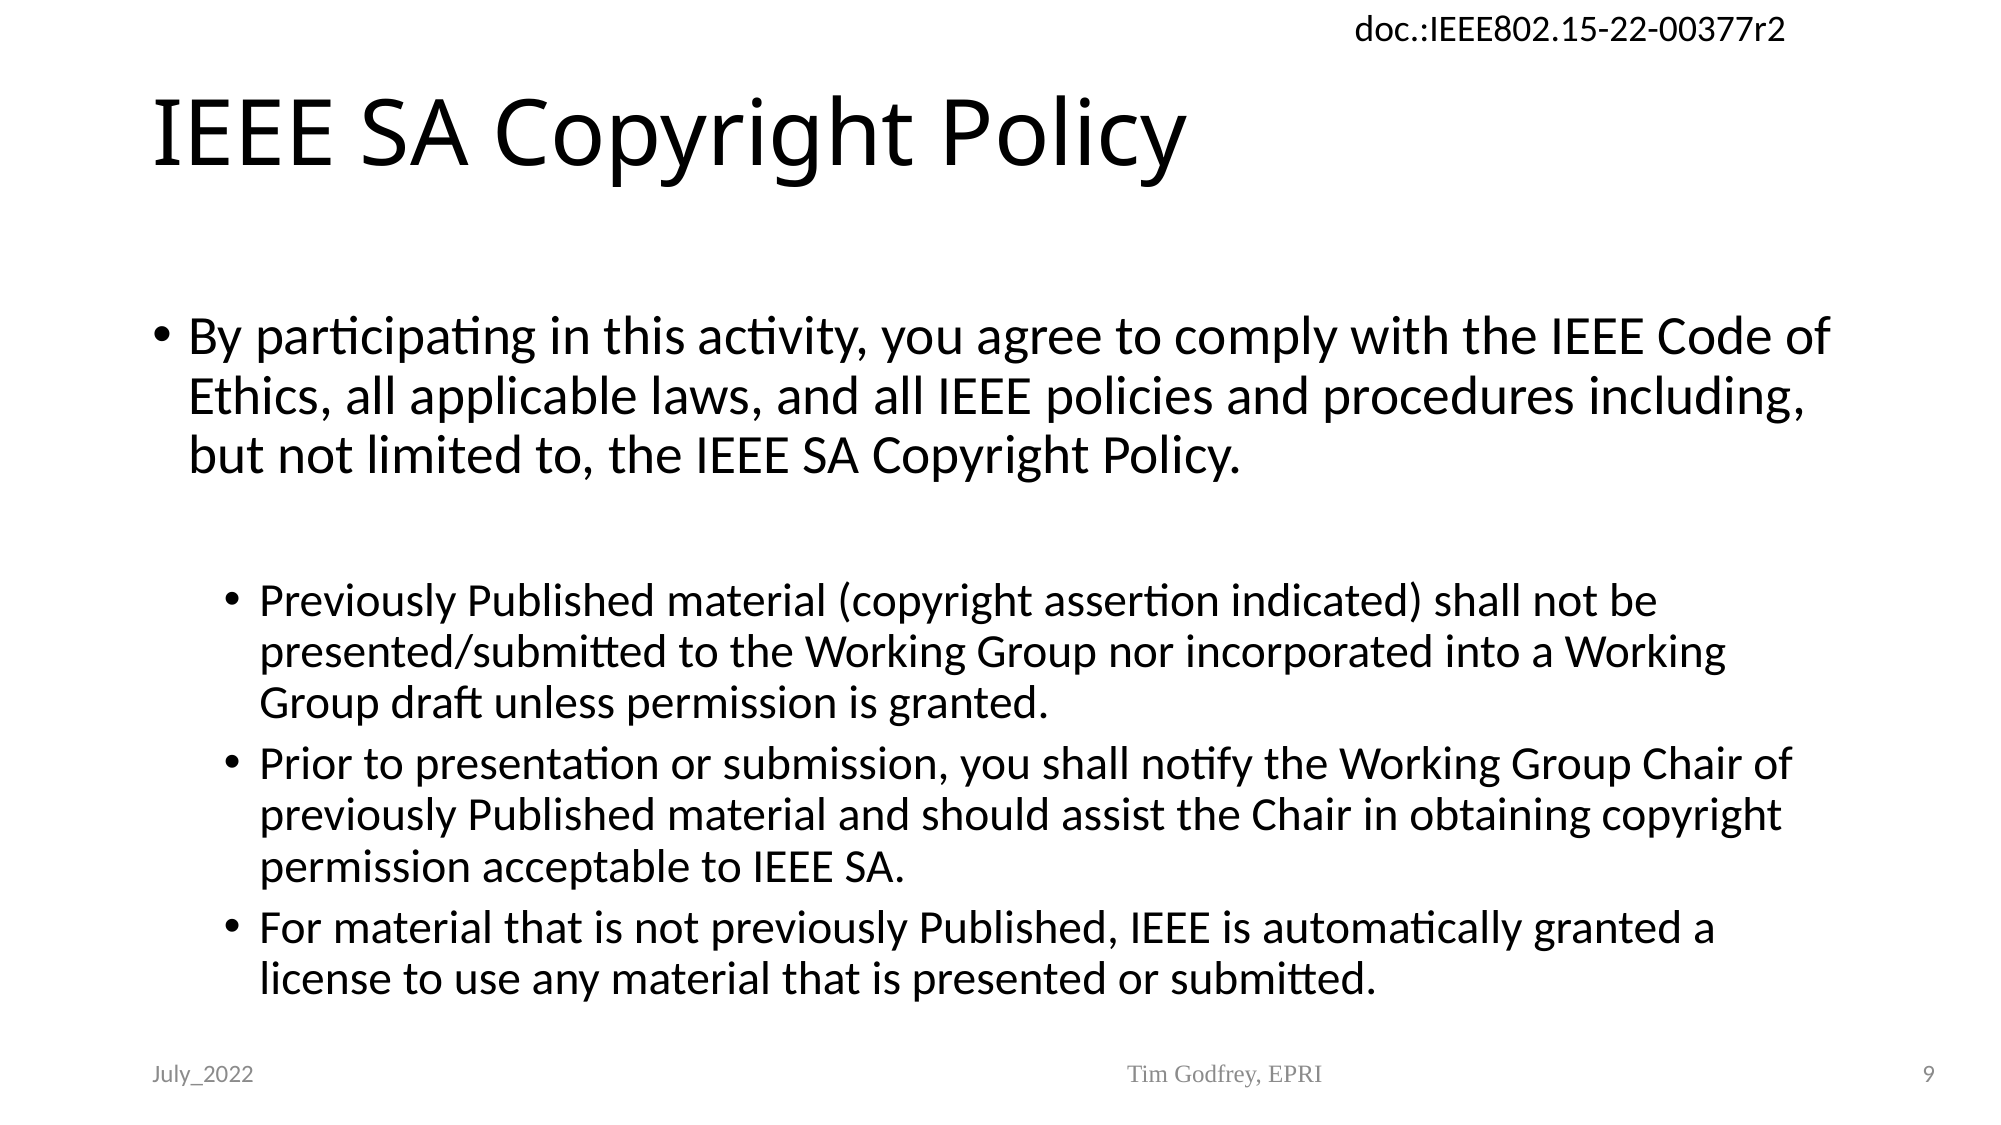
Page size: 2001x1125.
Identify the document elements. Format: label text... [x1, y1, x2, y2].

list By participating in this activity, you agree to comply with the IEEE Code of Ethics, all applicable laws, and all IEEE policies and procedures including, but not limited to, the IEEE SA Copyright Policy. Previously Published material (copyright assertion indicated) shall not be presented/submitted to the Working Group nor incorporated into a Working Group draft unless permission is granted. Prior to presentation or submission, you shall notify the Working Group Chair of previously Published material and should assist the Chair in obtaining copyright permission acceptable to IEEE SA. For material that is not previously Published, IEEE is automatically granted a license to use any material that is presented or submitted. [137, 299, 1863, 1014]
footer Tim Godfrey, EPRI [662, 1042, 1338, 1103]
slide_number 9 [1462, 1042, 1950, 1103]
slide_number July_2022 [137, 1042, 588, 1103]
title IEEE SA Copyright Policy [137, 59, 1863, 213]
